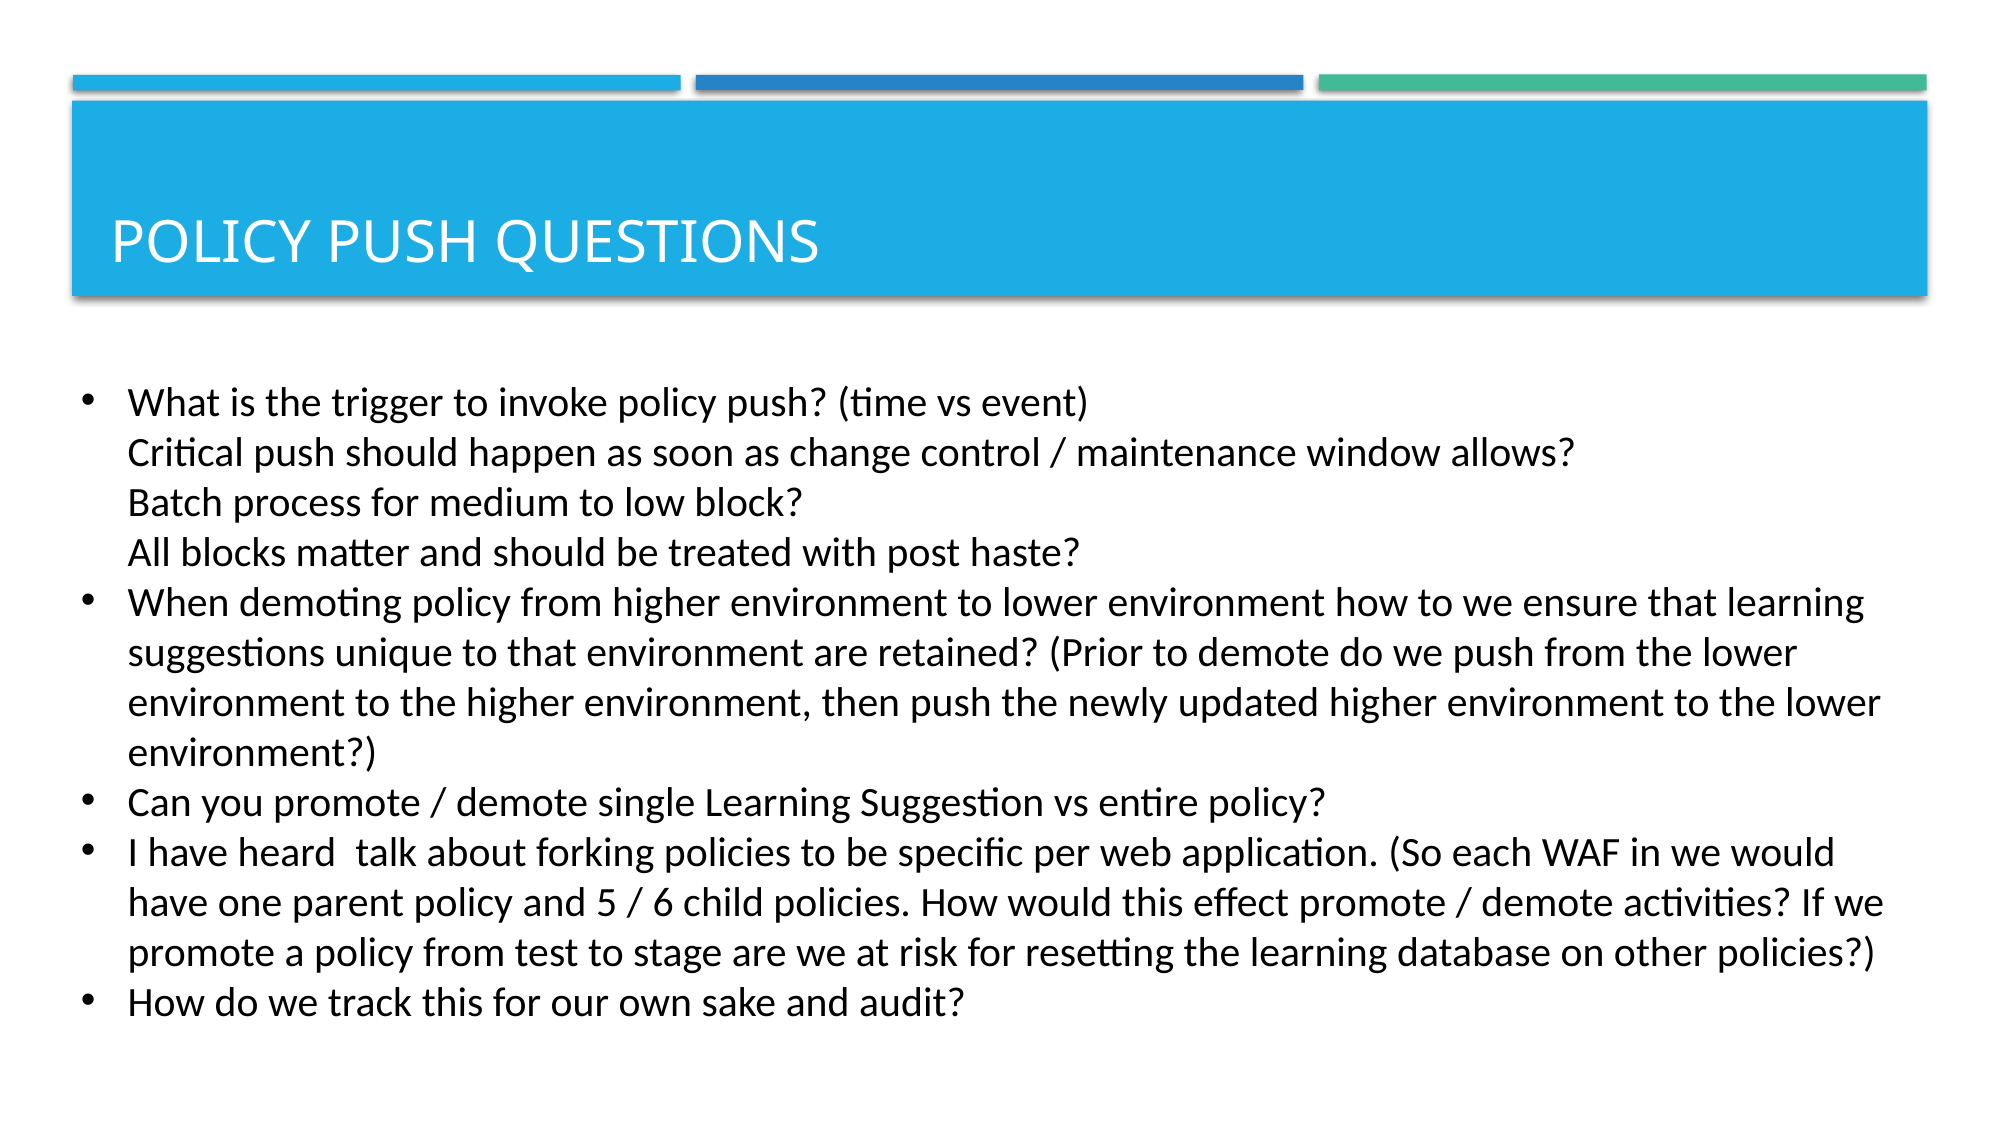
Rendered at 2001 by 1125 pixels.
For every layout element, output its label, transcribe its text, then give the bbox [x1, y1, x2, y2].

title Policy Push Questions [95, 115, 1905, 282]
text_box What is the trigger to invoke policy push? (time vs event) Critical push should happen as soon as change control / maintenance window allows? Batch process for medium to low block? All blocks matter and should be treated with post haste? When demoting policy from higher environment to lower environment how to we ensure that learning suggestions unique to that environment are retained? (Prior to demote do we push from the lower environment to the higher environment, then push the newly updated higher environment to the lower environment?) Can you promote / demote single Learning Suggestion vs entire policy? I have heard talk about forking policies to be specific per web application. (So each WAF in we would have one parent policy and 5 / 6 child policies. How would this effect promote / demote activities? If we promote a policy from test to stage are we at risk for resetting the learning database on other policies?) How do we track this for our own sake and audit? [66, 316, 1934, 1032]
